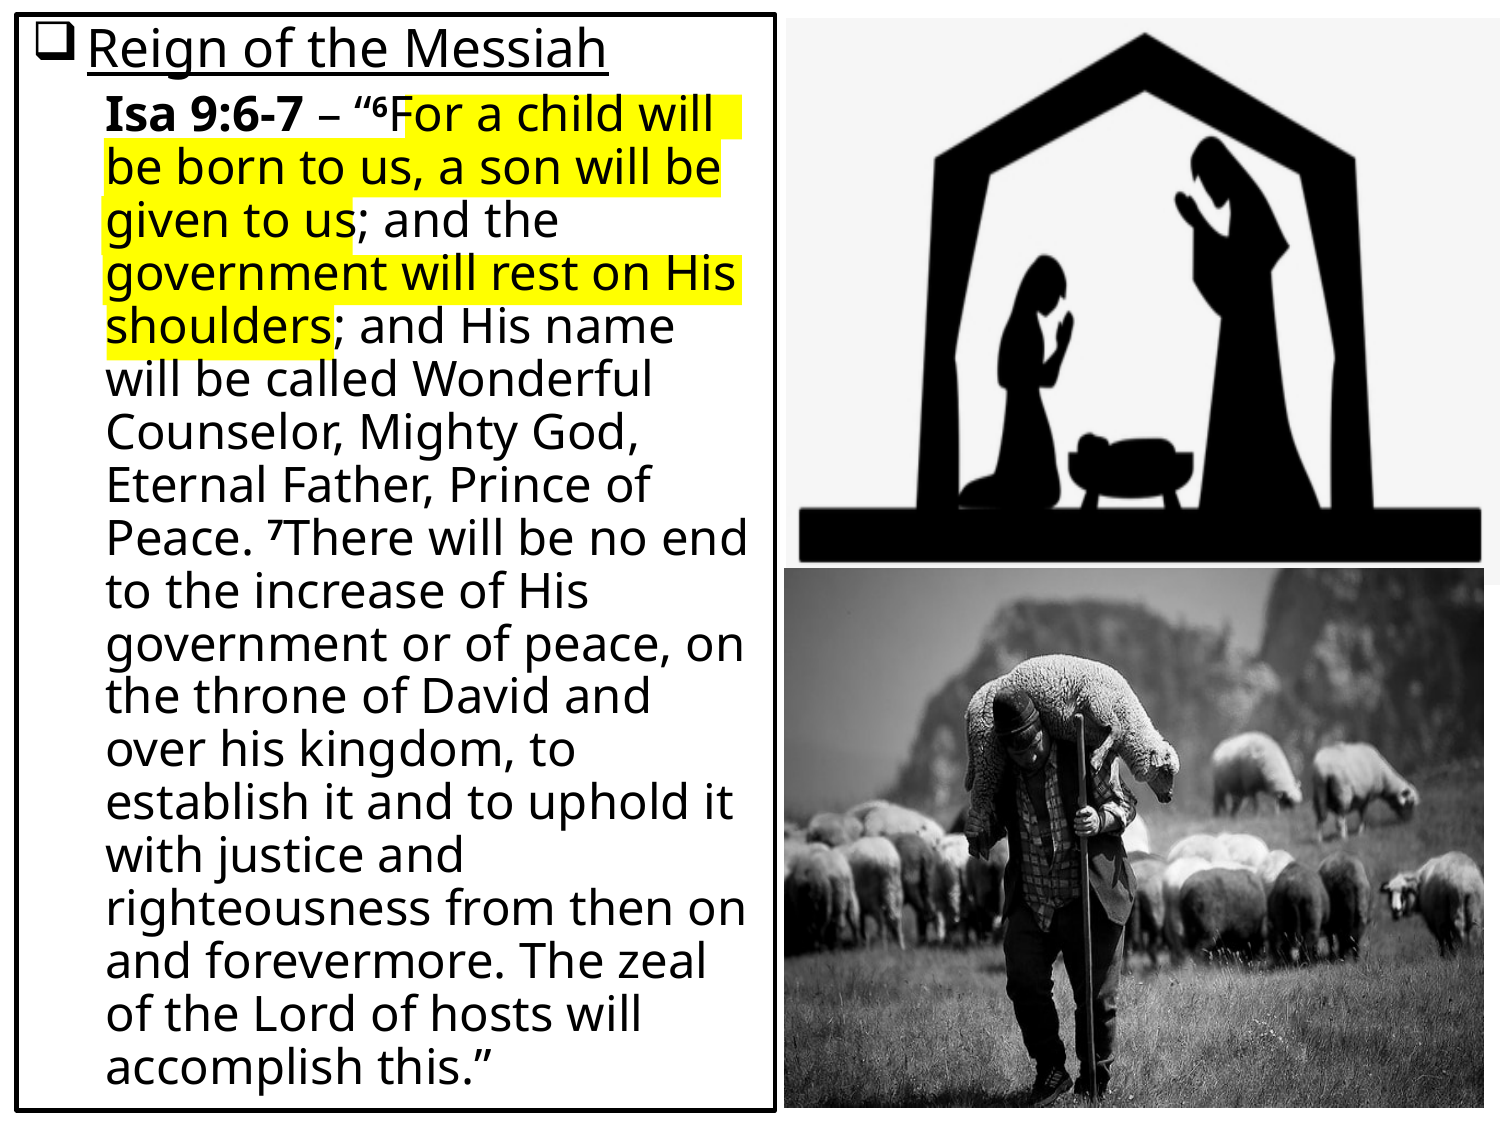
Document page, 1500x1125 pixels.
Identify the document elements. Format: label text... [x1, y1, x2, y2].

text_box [102, 255, 743, 361]
picture [784, 18, 1500, 1108]
text_box Reign of the Messiah Isa 9:6-7 – “6For a child will be born to us, a son will be given to us; and the government will rest on His shoulders; and His name will be called Wonderful Counselor, Mighty God, Eternal Father, Prince of Peace. 7There will be no end to the increase of His government or of peace, on the throne of David and over his kingdom, to establish it and to uphold it with justice and righteousness from then on and forevermore. The zeal of the Lord of hosts will accomplish this.” [16, 14, 775, 1111]
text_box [101, 94, 743, 256]
